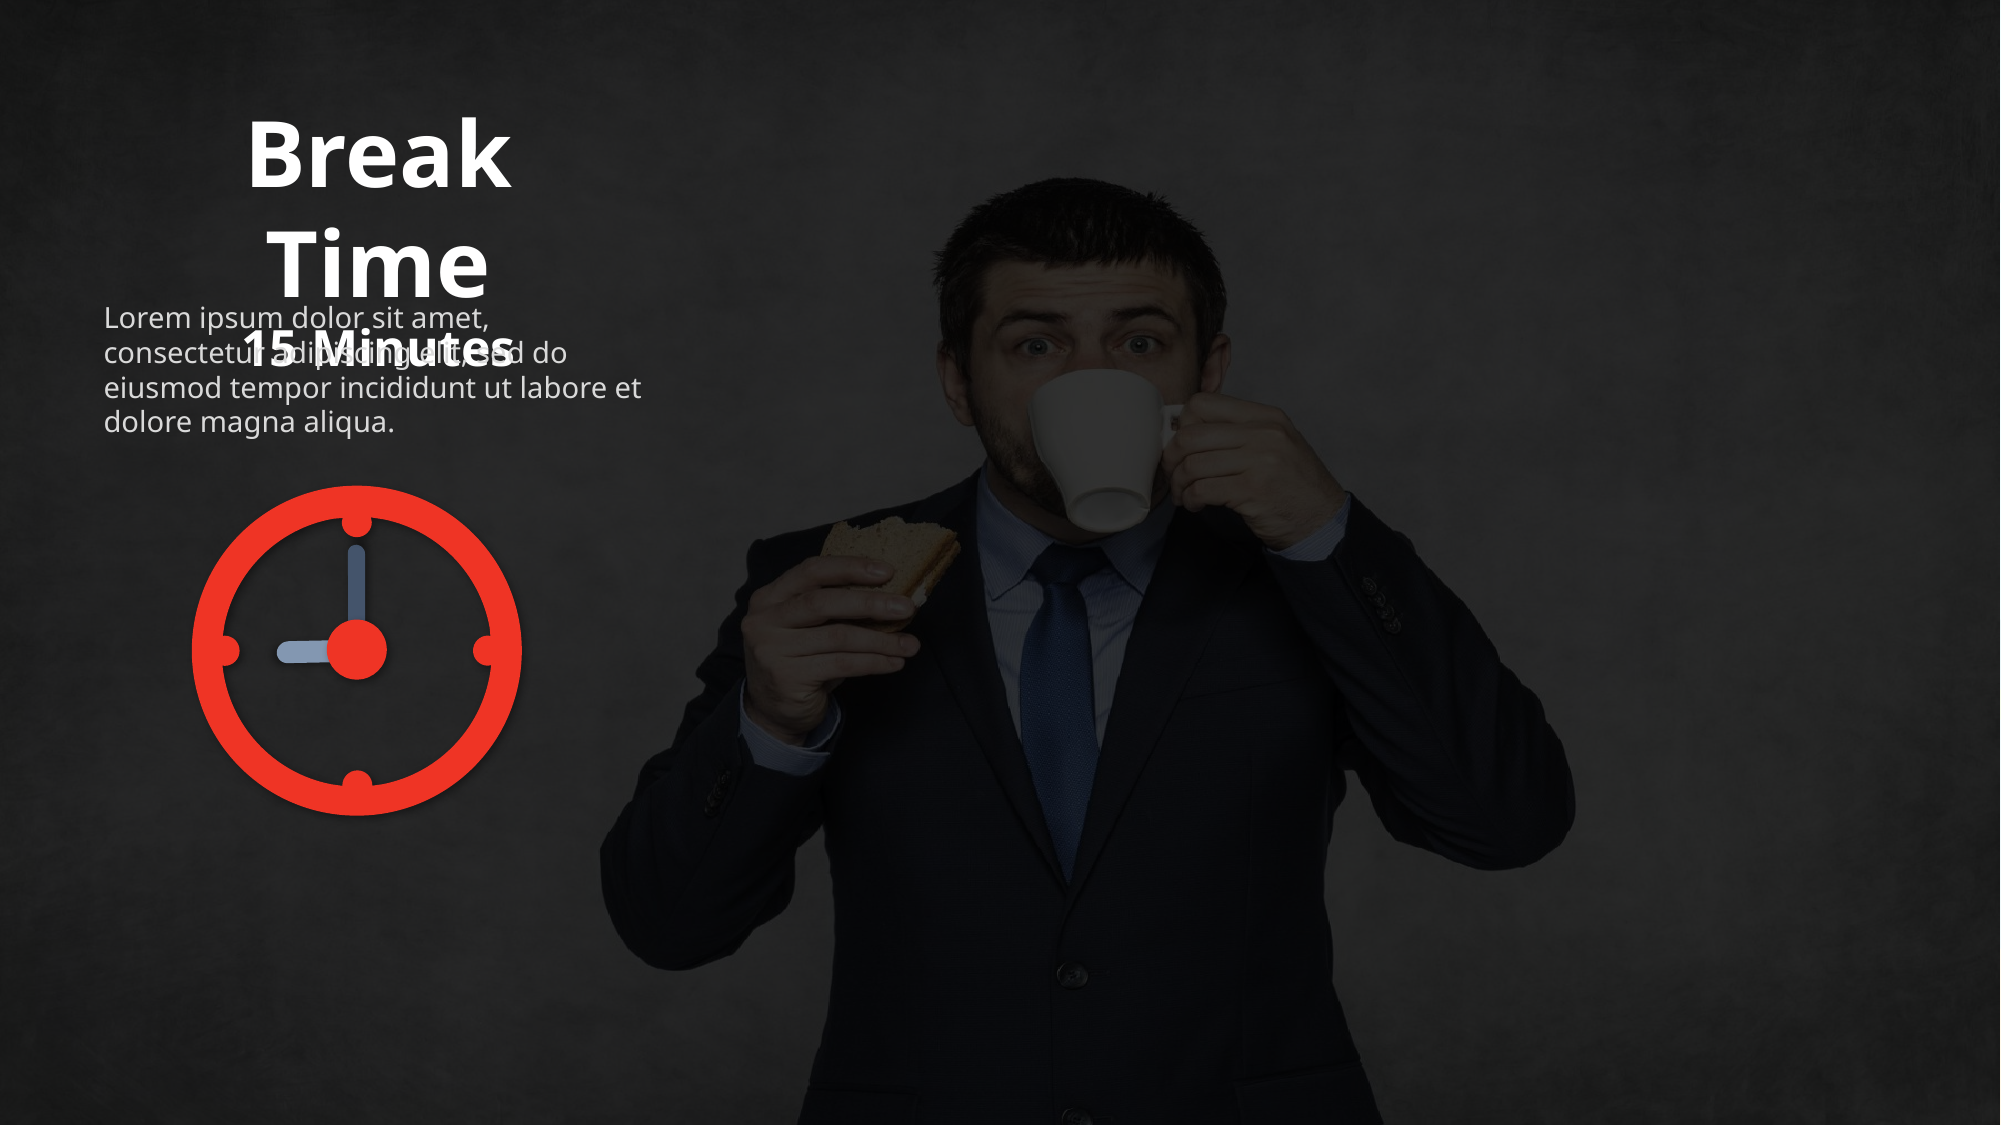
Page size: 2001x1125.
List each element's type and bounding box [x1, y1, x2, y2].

text_box [306, 672, 395, 753]
text_box [306, 556, 395, 618]
text_box [278, 618, 446, 672]
text_box [0, 0, 2000, 1125]
text_box [88, 88, 659, 413]
text_box [190, 484, 523, 817]
